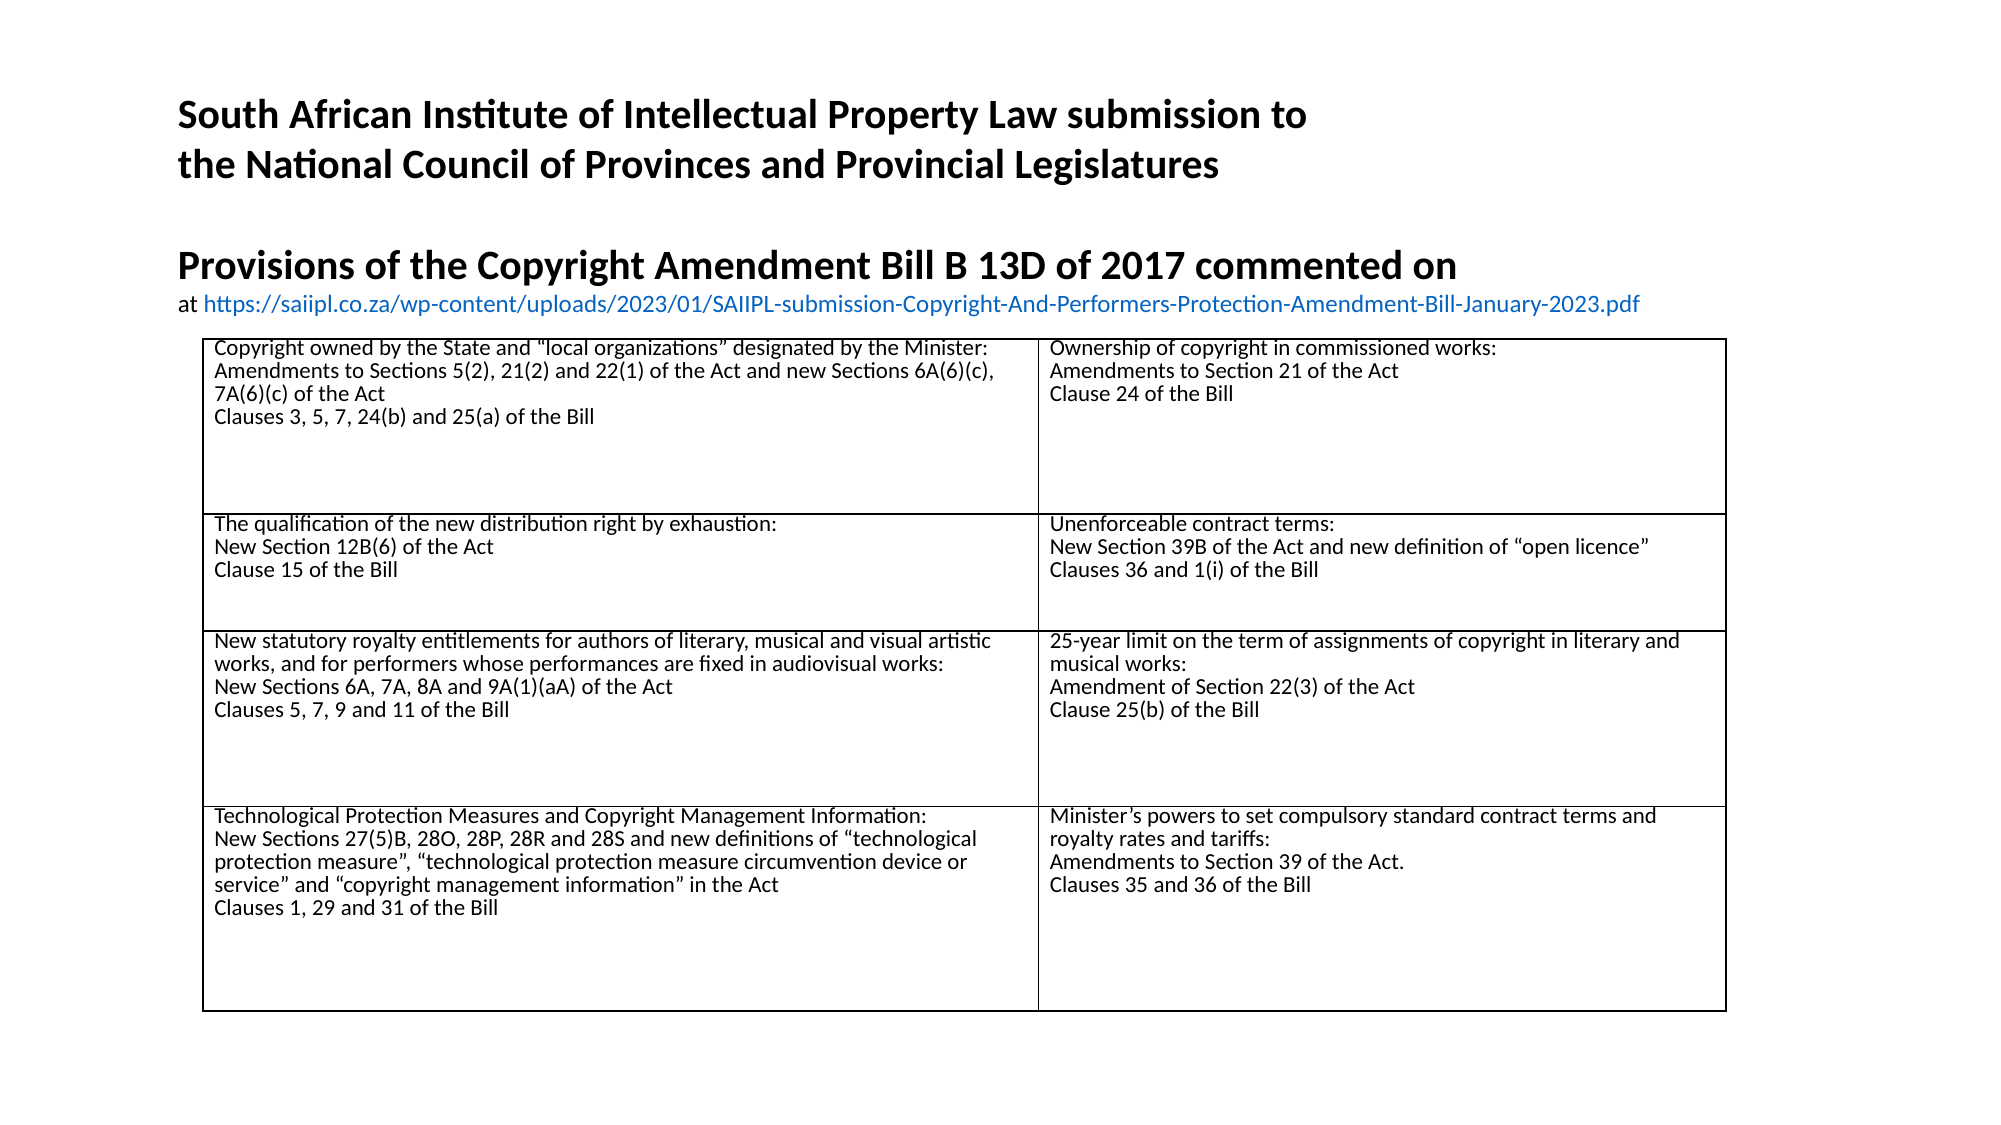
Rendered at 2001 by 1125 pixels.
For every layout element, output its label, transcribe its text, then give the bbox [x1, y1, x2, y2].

table_cell New statutory royalty entitlements for authors of literary, musical and visual artistic works, and for performers whose performances are fixed in audiovisual works: New Sections 6A, 7A, 8A and 9A(1)(aA) of the Act Clauses 5, 7, 9 and 11 of the Bill [204, 632, 1038, 806]
table_cell Minister’s powers to set compulsory standard contract terms and royalty rates and tariffs: Amendments to Section 39 of the Act. Clauses 35 and 36 of the Bill [1039, 807, 1725, 1010]
table_cell The qualification of the new distribution right by exhaustion: New Section 12B(6) of the Act Clause 15 of the Bill [204, 515, 1038, 630]
table_header Copyright owned by the State and “local organizations” designated by the Minister: Amendments to Sections 5(2), 21(2) and 22(1) of the Act and new Sections 6A(6)(c), 7A(6)(c) of the Act Clauses 3, 5, 7, 24(b) and 25(a) of the Bill [204, 340, 1038, 513]
table_cell Unenforceable contract terms: New Section 39B of the Act and new definition of “open licence” Clauses 36 and 1(i) of the Bill [1039, 515, 1725, 630]
text_box South African Institute of Intellectual Property Law submission to the National Council of Provinces and Provincial Legislatures Provisions of the Copyright Amendment Bill B 13D of 2017 commented on at https://saiipl.co.za/wp-content/uploads/2023/01/SAIIPL-submission-Copyright-And-Performers-Protection-Amendment-Bill-January-2023.pdf [162, 79, 1849, 325]
table_cell 25-year limit on the term of assignments of copyright in literary and musical works: Amendment of Section 22(3) of the Act Clause 25(b) of the Bill [1039, 632, 1725, 806]
table_cell Technological Protection Measures and Copyright Management Information: New Sections 27(5)B, 28O, 28P, 28R and 28S and new definitions of “technological protection measure”, “technological protection measure circumvention device or service” and “copyright management information” in the Act Clauses 1, 29 and 31 of the Bill [204, 807, 1038, 1010]
table_header Ownership of copyright in commissioned works: Amendments to Section 21 of the Act Clause 24 of the Bill [1039, 340, 1725, 513]
